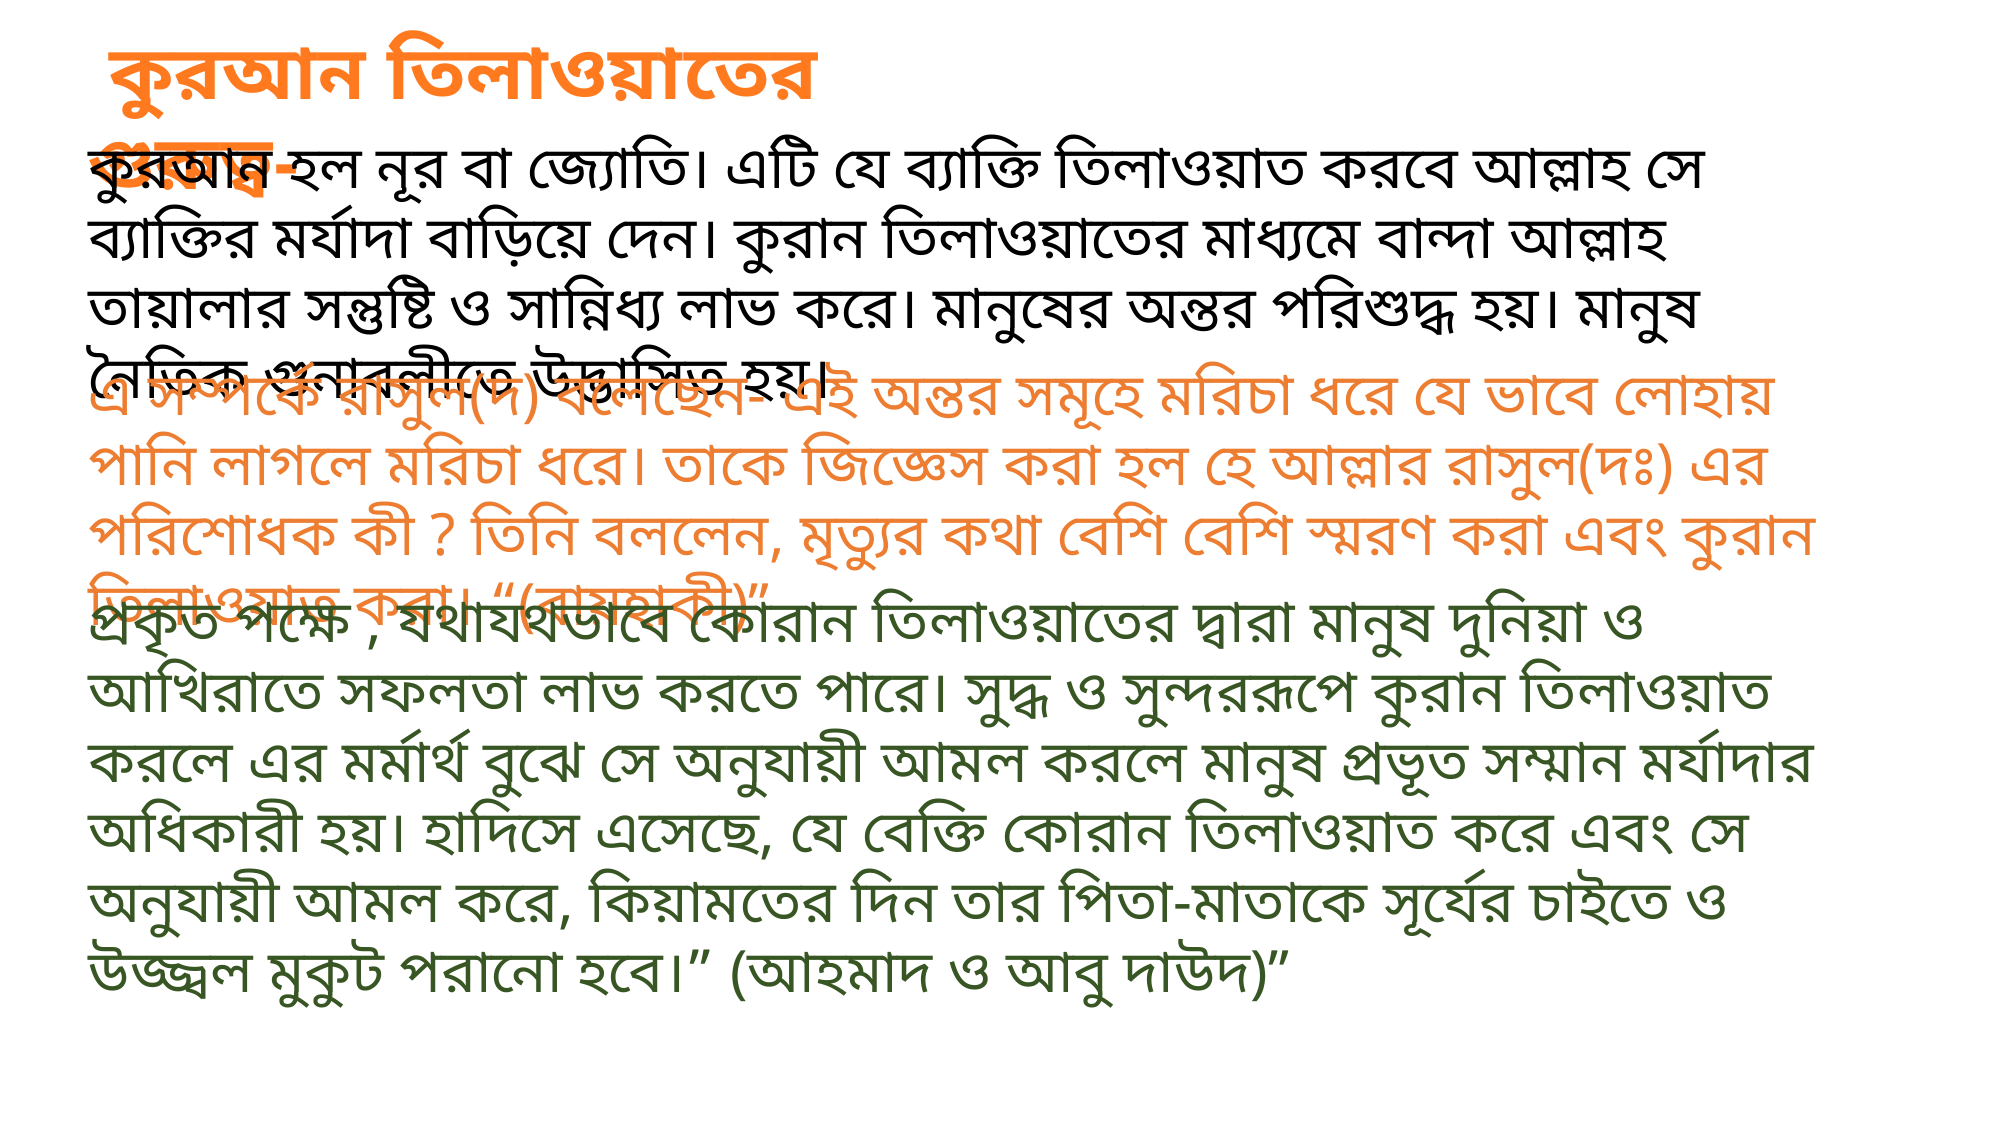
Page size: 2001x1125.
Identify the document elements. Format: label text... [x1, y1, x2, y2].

text_box প্রকৃত পক্ষে , যথাযথভাবে কোরান তিলাওয়াতের দ্বারা মানুষ দুনিয়া ও আখিরাতে সফলতা লাভ করতে পারে। সুদ্ধ ও সুন্দররূপে কুরান তিলাওয়াত করলে এর মর্মার্থ বুঝে সে অনুযায়ী আমল করলে মানুষ প্রভূত সম্মান মর্যাদার অধিকারী হয়। হাদিসে এসেছে, যে বেক্তি কোরান তিলাওয়াত করে এবং সে অনুযায়ী আমল করে, কিয়ামতের দিন তার পিতা-মাতাকে সূর্যের চাইতে ও উজ্জ্বল মুকুট পরানো হবে।” (আহমাদ ও আবু দাউদ)” [73, 577, 1834, 1012]
text_box এ সম্পর্কে রাসুল(দ) বলেছেন- এই অন্তর সমূহে মরিচা ধরে যে ভাবে লোহায় পানি লাগলে মরিচা ধরে। তাকে জিজ্ঞেস করা হল হে আল্লার রাসুল(দঃ) এর পরিশোধক কী ? তিনি বললেন, মৃত্যুর কথা বেশি বেশি স্মরণ করা এবং কুরান তিলাওয়াত করা। “(বায়হাকী)” [73, 350, 1849, 645]
text_box কুরআন হল নূর বা জ্যোতি। এটি যে ব্যাক্তি তিলাওয়াত করবে আল্লাহ সে ব্যাক্তির মর্যাদা বাড়িয়ে দেন। কুরান তিলাওয়াতের মাধ্যমে বান্দা আল্লাহ তায়ালার সন্তুষ্টি ও সান্নিধ্য লাভ করে। মানুষের অন্তর পরিশুদ্ধ হয়। মানুষ নৈতিক গুনাবলীতে উদ্ভাসিত হয়। [73, 122, 1849, 350]
text_box কুরআন তিলাওয়াতের গুরুত্ব- [73, 16, 864, 122]
